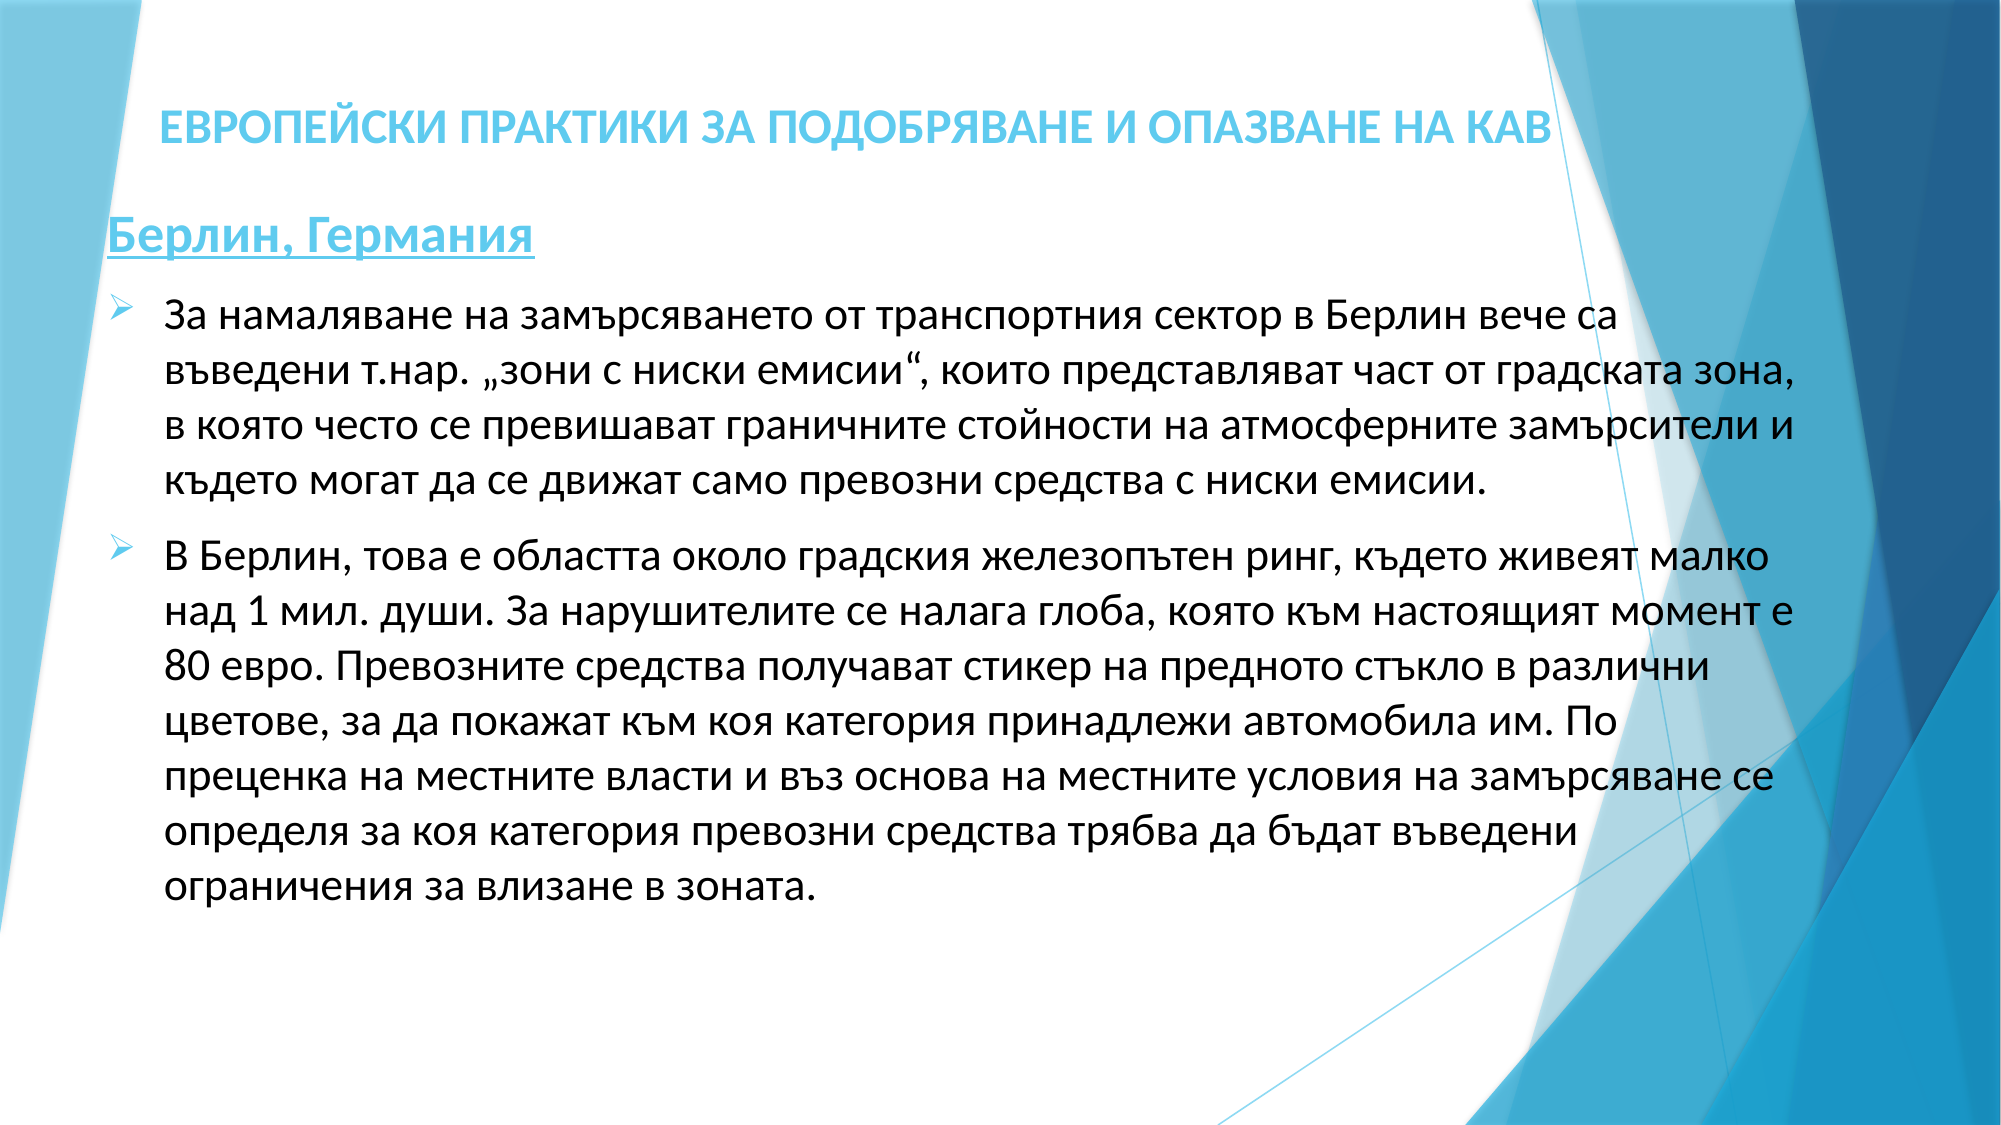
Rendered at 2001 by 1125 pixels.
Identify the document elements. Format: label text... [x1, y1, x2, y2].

title ЕВРОПЕЙСКИ ПРАКТИКИ ЗА ПОДОБРЯВАНЕ И ОПАЗВАНЕ НА КАВ [140, 20, 1573, 161]
subtitle Берлин, Германия За намаляване на замърсяването от транспортния сектор в Берлин вече са въведени т.нар. „зони с ниски емисии“, които представляват част от градската зона, в която често се превишават граничните стойности на атмосферните замърсители и където могат да се движат само превозни средства с ниски емисии. В Берлин, това е областта около градския железопътен ринг, където живеят малко над 1 мил. души. За нарушителите се налага глоба, която към настоящият момент е 80 евро. Превозните средства получават стикер на предното стъкло в различни цветове, за да покажат към коя категория принадлежи автомобила им. По преценка на местните власти и въз основа на местните условия на замърсяване се определя за коя категория превозни средства трябва да бъдат въведени ограничения за влизане в зоната. [92, 190, 1823, 1010]
